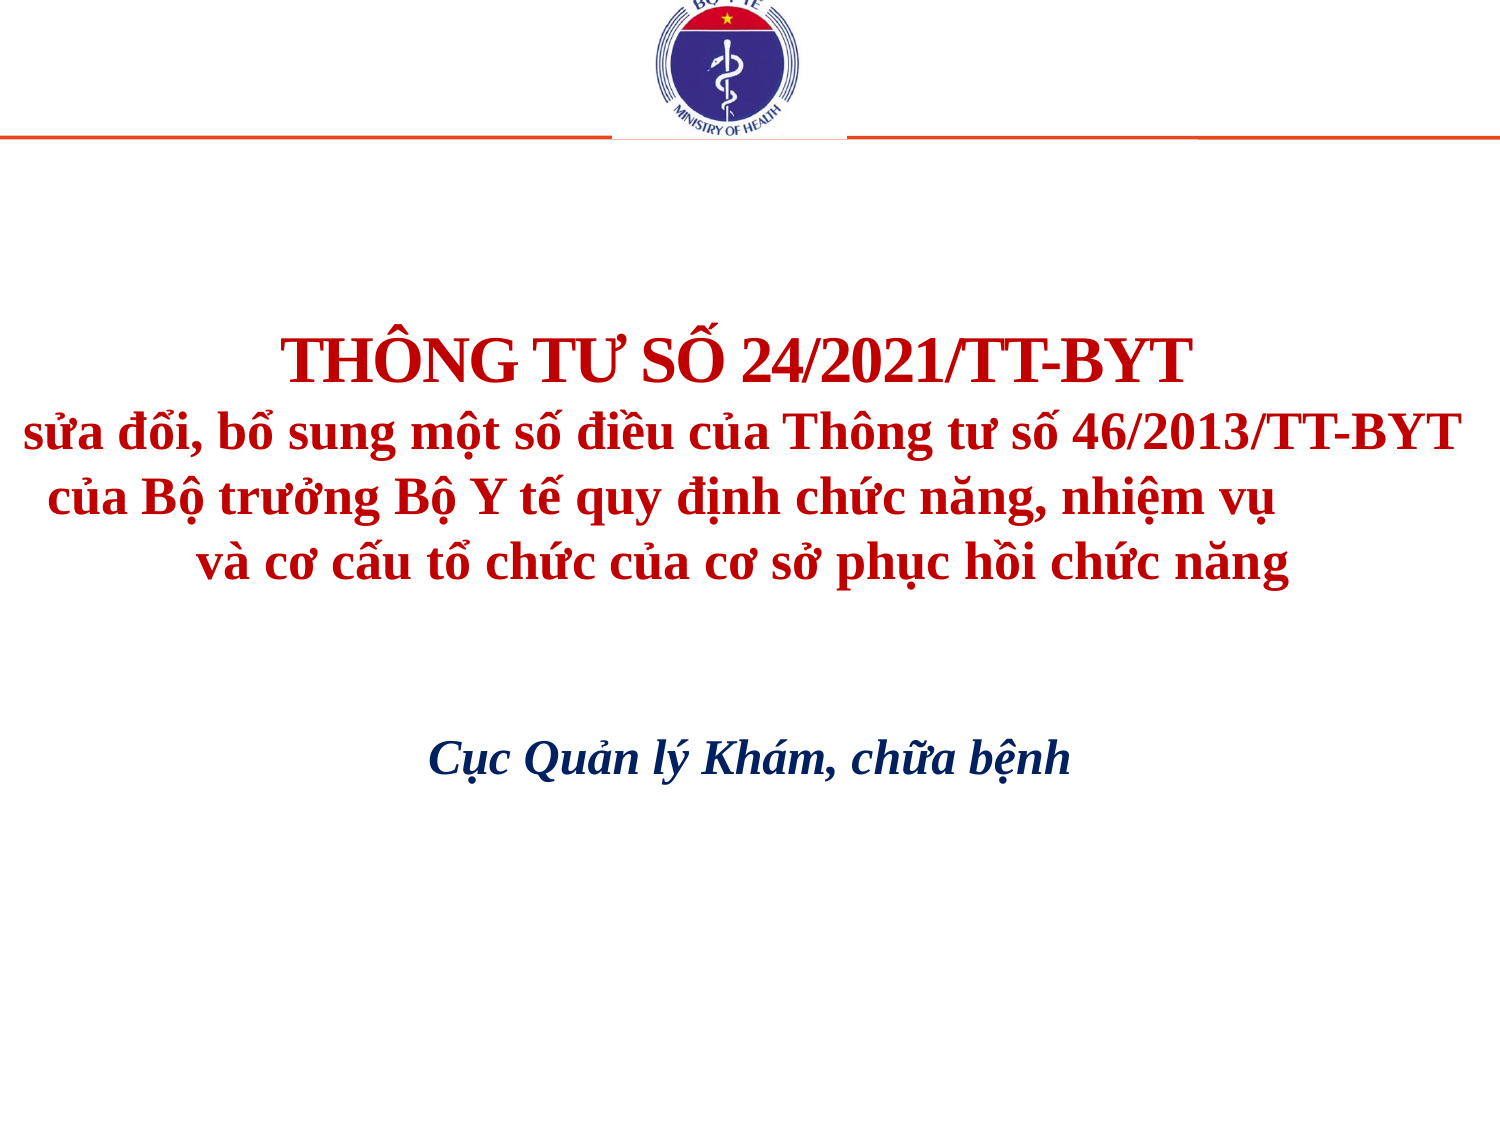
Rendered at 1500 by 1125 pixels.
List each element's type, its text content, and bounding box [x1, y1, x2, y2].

subtitle Cục Quản lý Khám, chữa bệnh [224, 637, 1276, 825]
picture [612, 0, 847, 139]
title THÔNG TƯ SỐ 24/2021/TT-BYT sửa đổi, bổ sung một số điều của Thông tư số 46/2013/TT-BYT của Bộ trưởng Bộ Y tế quy định chức năng, nhiệm vụ và cơ cấu tổ chức của cơ sở phục hồi chức năng [0, 224, 1488, 591]
